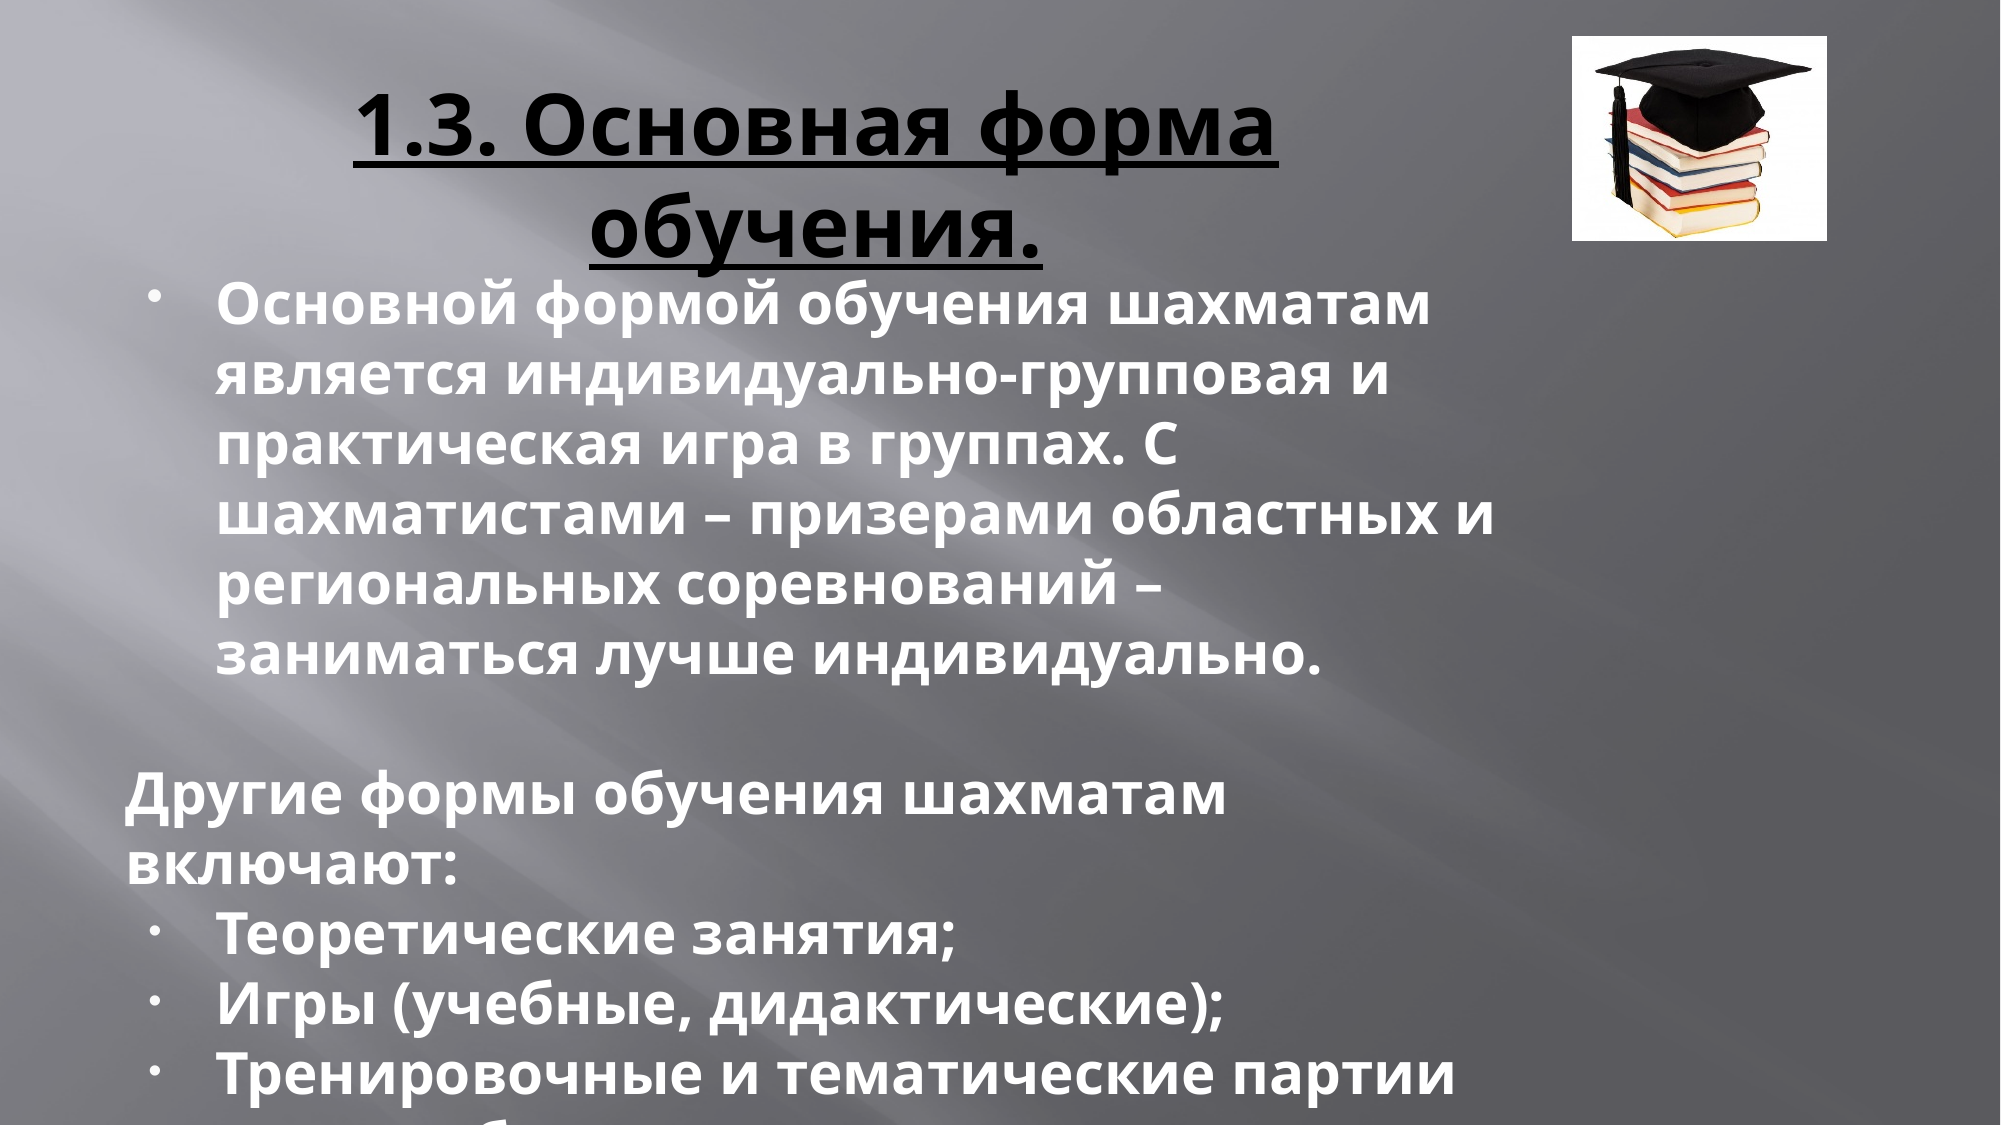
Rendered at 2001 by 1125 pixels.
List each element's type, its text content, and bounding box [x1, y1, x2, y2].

title 1.3. Основная форма обучения. [111, 99, 1522, 244]
list Основной формой обучения шахматам является индивидуально-групповая и практическая игра в группах. С шахматистами – призерами областных и региональных соревнований – заниматься лучше индивидуально. Другие формы обучения шахматам включают: Теоретические занятия; Игры (учебные, дидактические); Тренировочные и тематические партии между обучающимися и с педагогом; Конкурсы решения комбинаций и композиций. [111, 258, 1522, 992]
picture [1572, 35, 1828, 242]
